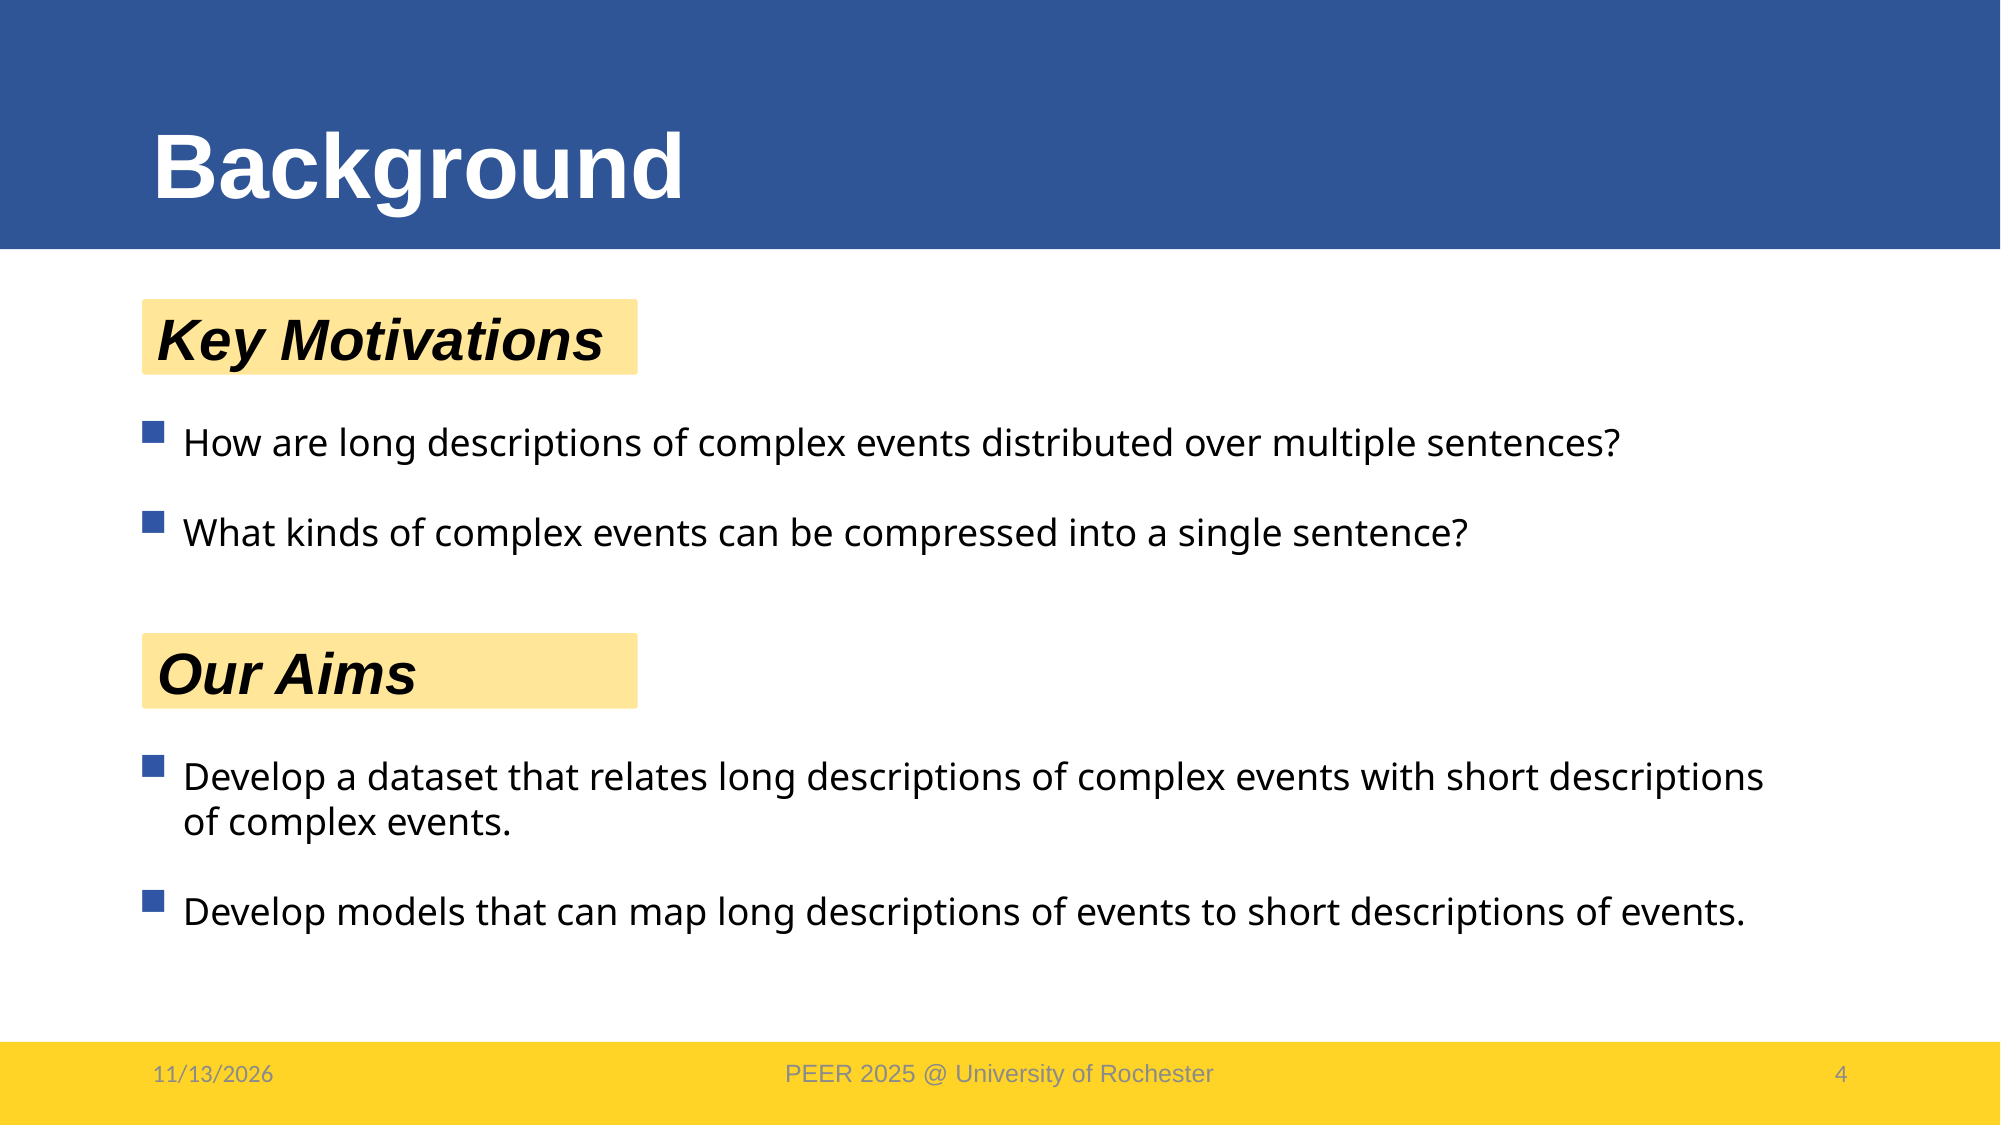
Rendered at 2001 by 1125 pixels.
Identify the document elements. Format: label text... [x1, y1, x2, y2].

footer PEER 2025 @ University of Rochester [662, 1042, 1338, 1103]
slide_number 4 [1412, 1042, 1863, 1103]
title Background [137, 59, 1863, 278]
text_box Our Aims [141, 632, 639, 710]
text_box Develop a dataset that relates long descriptions of complex events with short descriptions of complex events. Develop models that can map long descriptions of events to short descriptions of events. [121, 745, 1824, 941]
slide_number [137, 1042, 588, 1103]
text_box How are long descriptions of complex events distributed over multiple sentences? What kinds of complex events can be compressed into a single sentence? [121, 411, 1824, 562]
text_box Key Motivations [141, 298, 639, 376]
